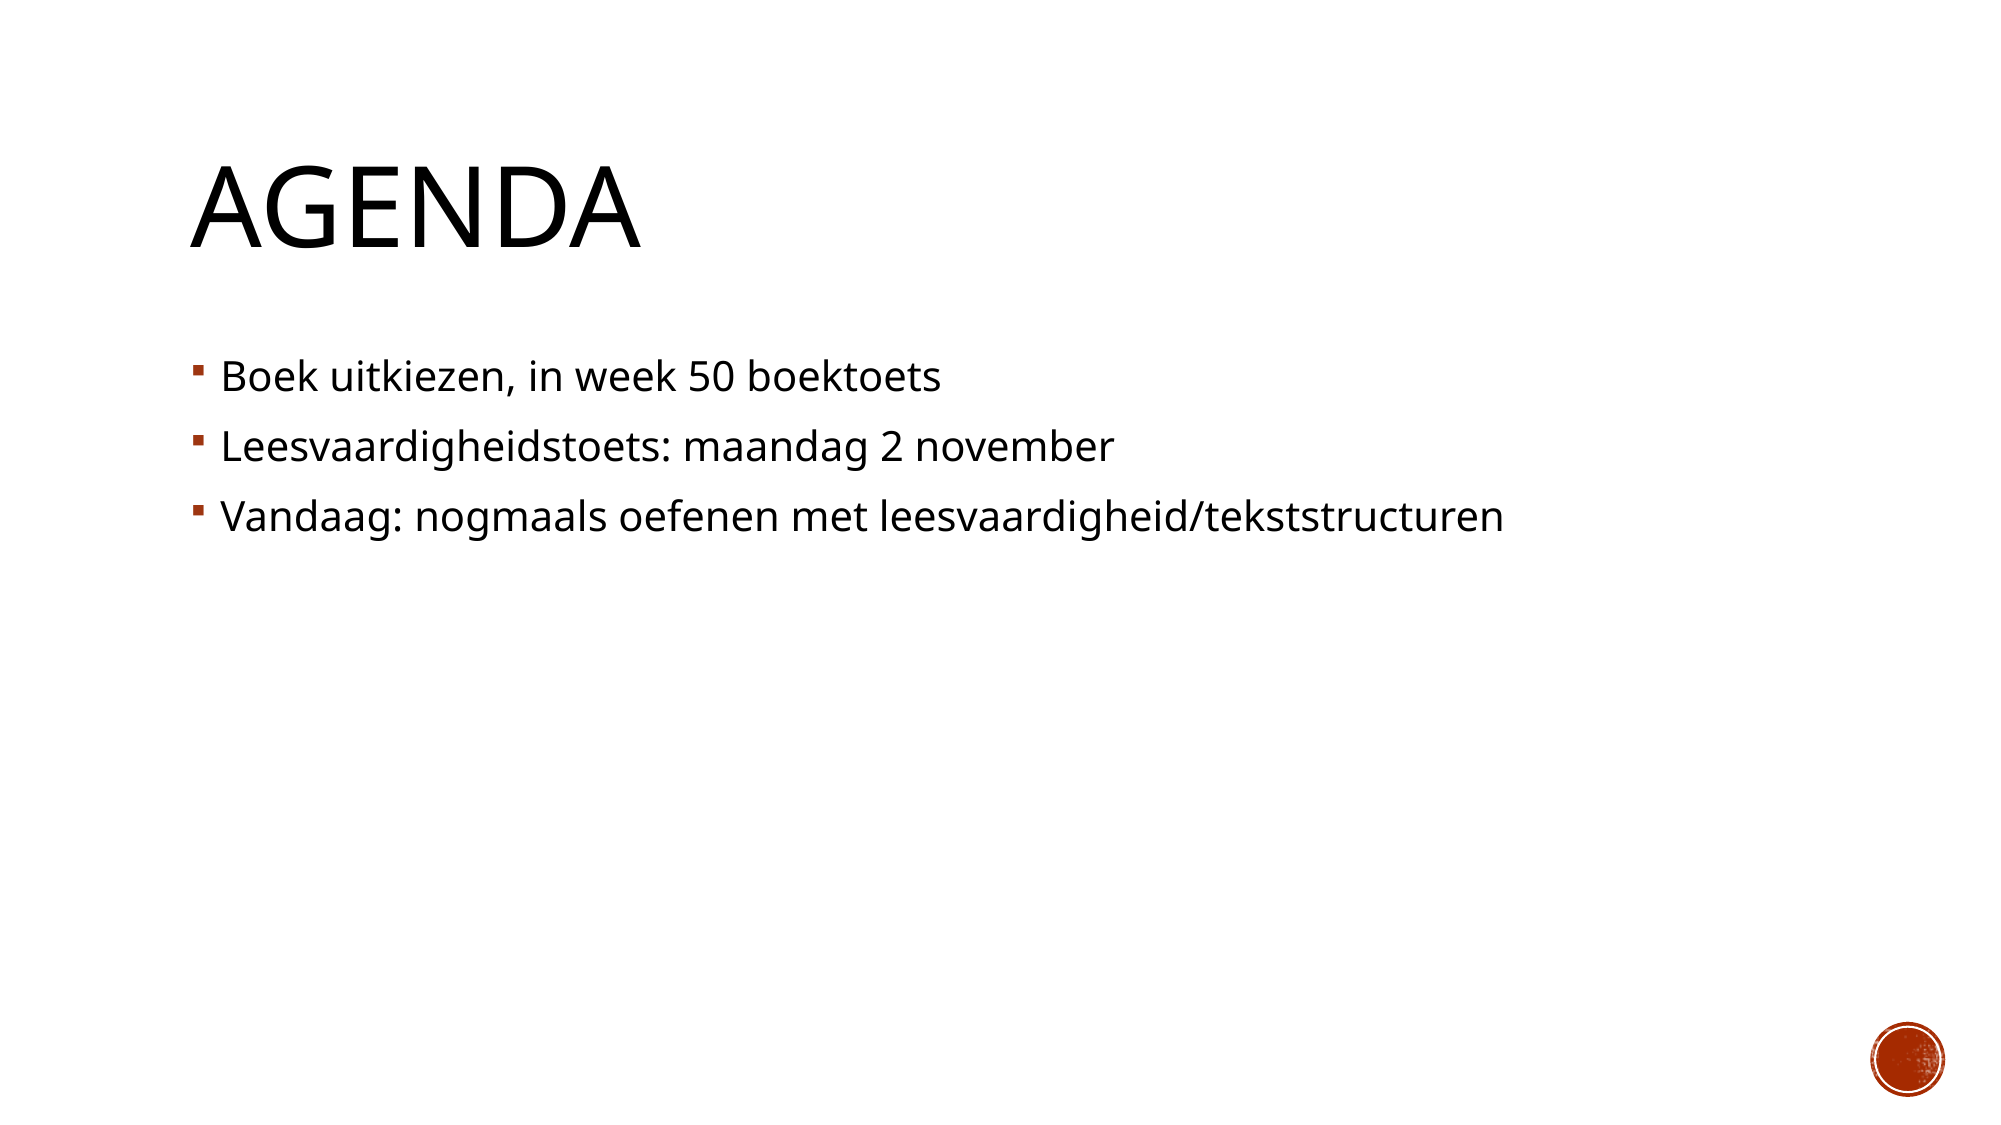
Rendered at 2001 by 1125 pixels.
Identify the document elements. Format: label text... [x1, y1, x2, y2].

title agenda [175, 79, 1826, 344]
list Boek uitkiezen, in week 50 boektoets Leesvaardigheidstoets: maandag 2 november Vandaag: nogmaals oefenen met leesvaardigheid/tekststructuren [175, 348, 1826, 1013]
